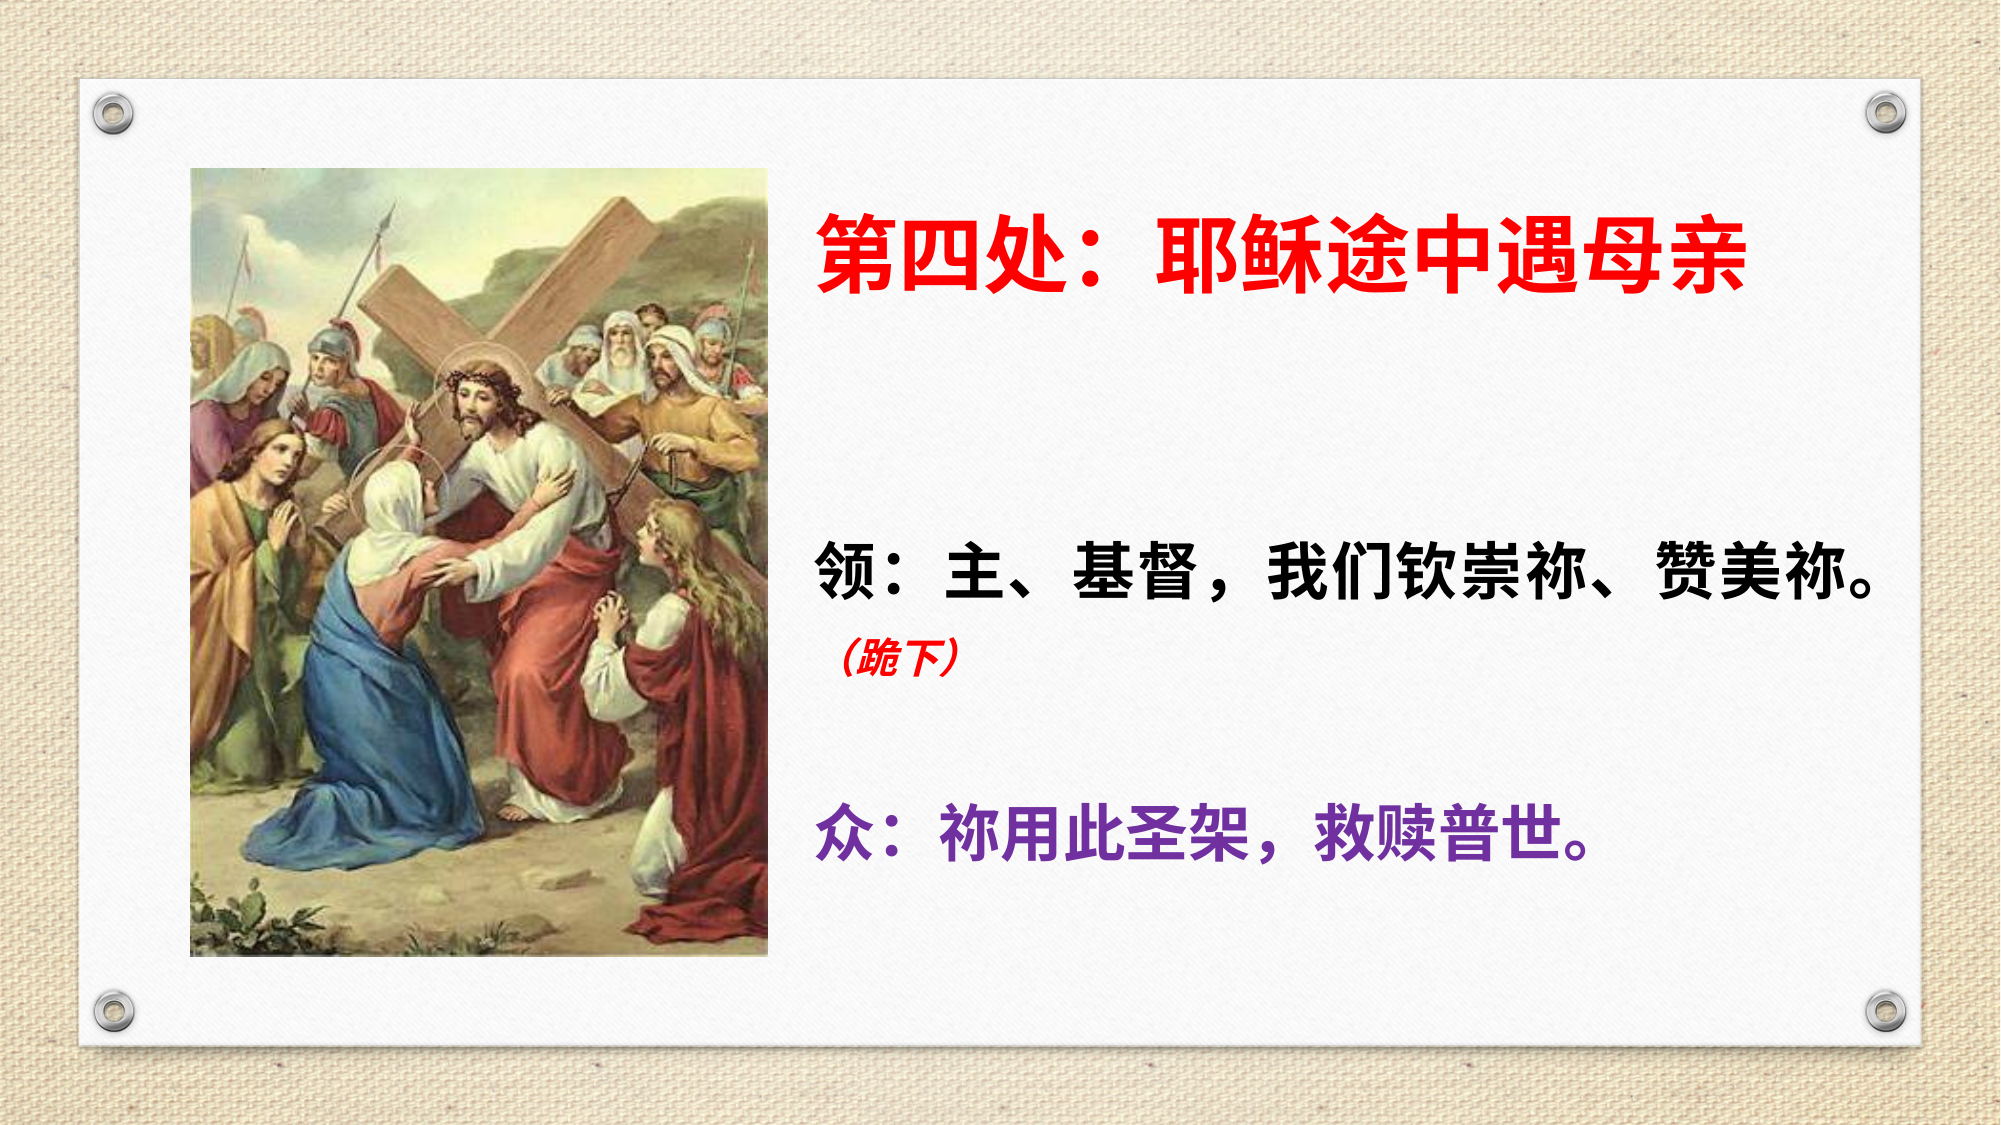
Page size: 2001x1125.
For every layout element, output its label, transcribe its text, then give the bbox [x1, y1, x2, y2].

title 第四处：耶稣途中遇母亲 [798, 193, 2000, 312]
list 领：主、基督，我们钦崇祢、赞美祢。 （跪下） 众：祢用此圣架，救赎普世。 [798, 486, 1865, 972]
picture [0, 0, 2001, 1125]
